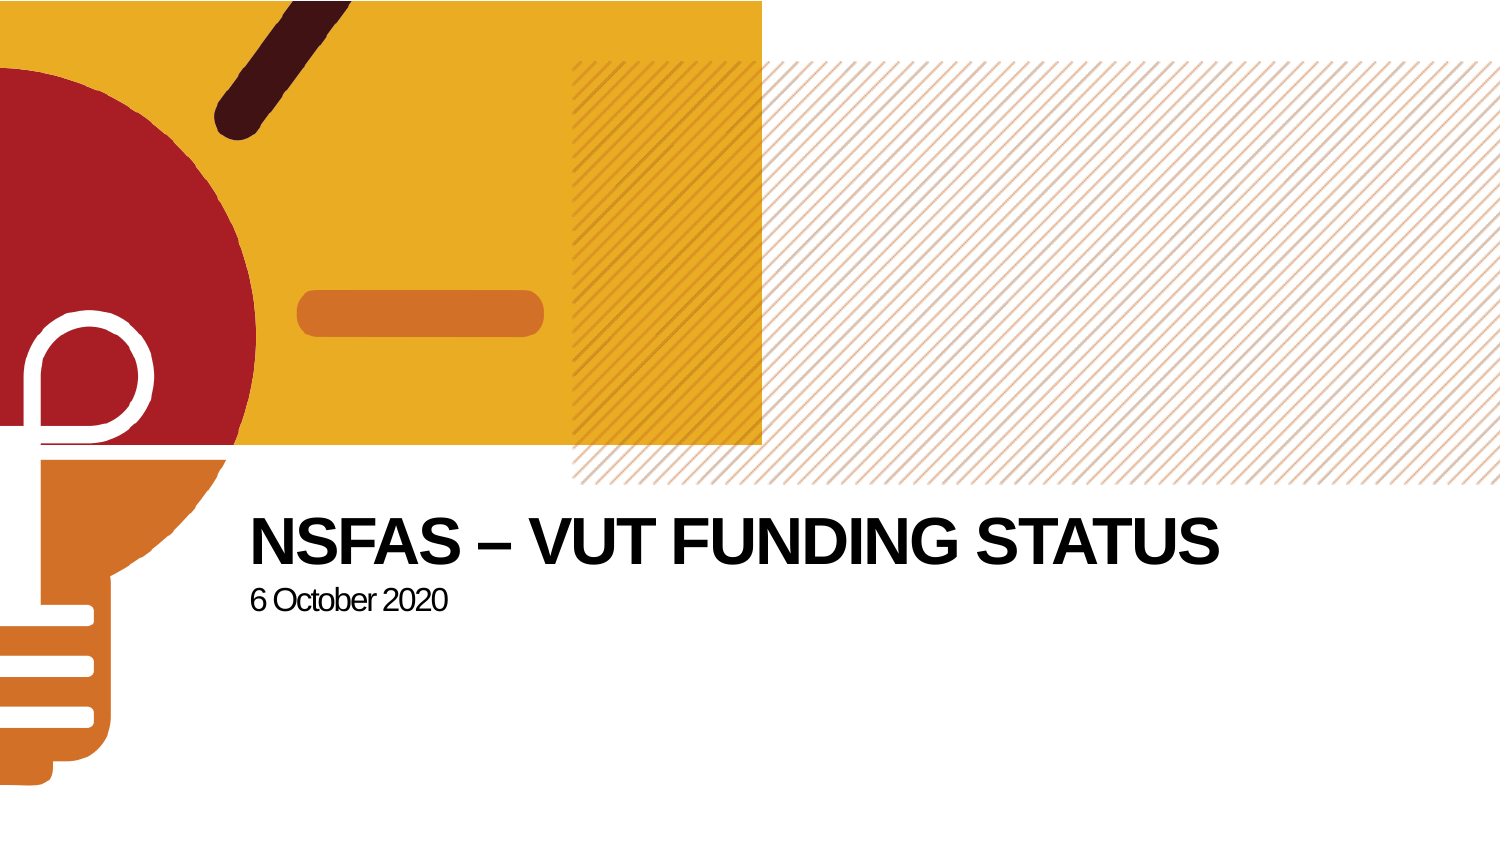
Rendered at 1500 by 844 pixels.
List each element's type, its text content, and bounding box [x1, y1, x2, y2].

text_box NSFAS – VUT FUNDING STATUS 6 October 2020 [762, 534, 1340, 608]
picture [0, 1, 1500, 844]
